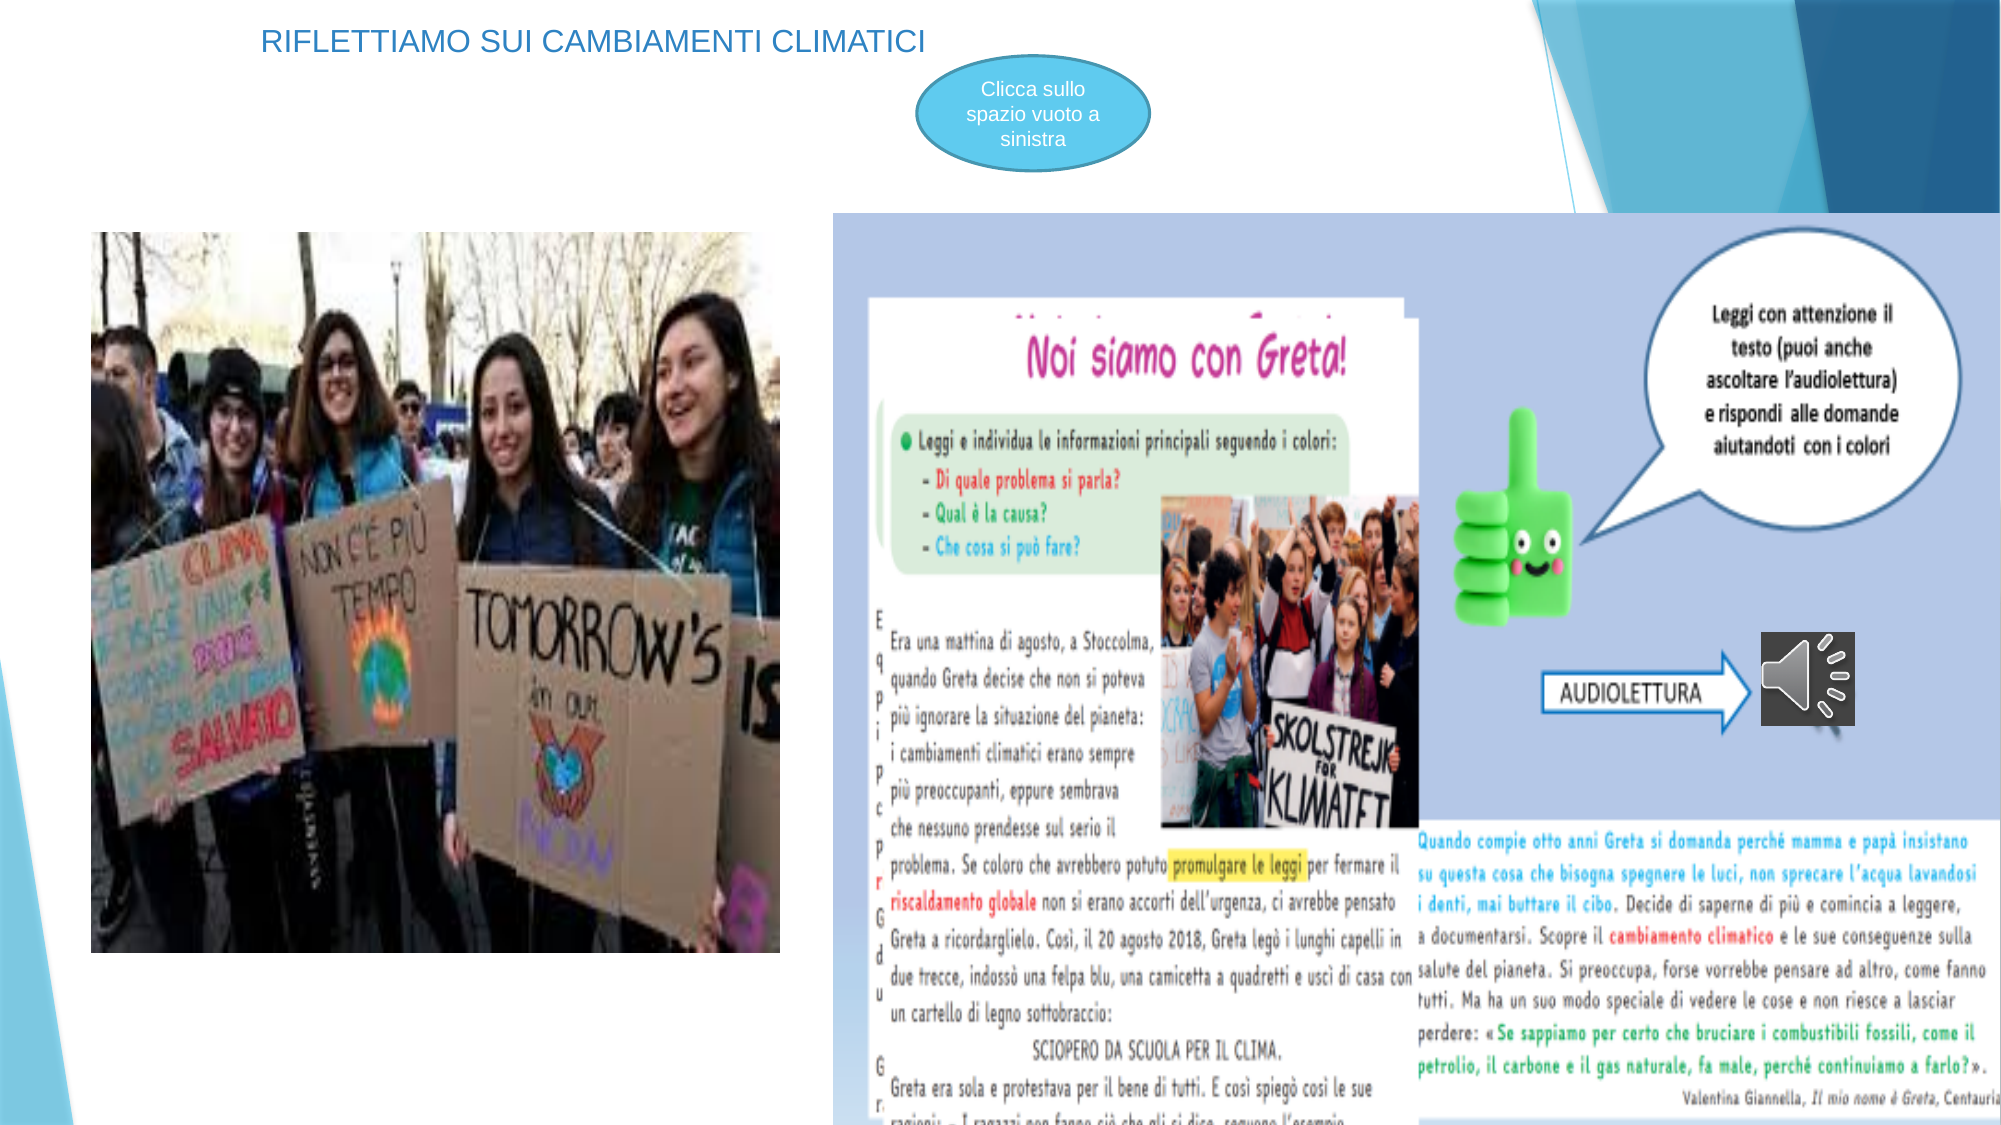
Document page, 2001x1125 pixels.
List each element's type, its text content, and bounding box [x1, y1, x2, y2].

picture [1759, 630, 1857, 727]
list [833, 213, 2000, 1125]
title RIFLETTIAMO SUI CAMBIAMENTI CLIMATICI [245, 12, 1023, 95]
picture [91, 232, 781, 954]
text_box Clicca sullo spazio vuoto a sinistra [915, 54, 1152, 173]
